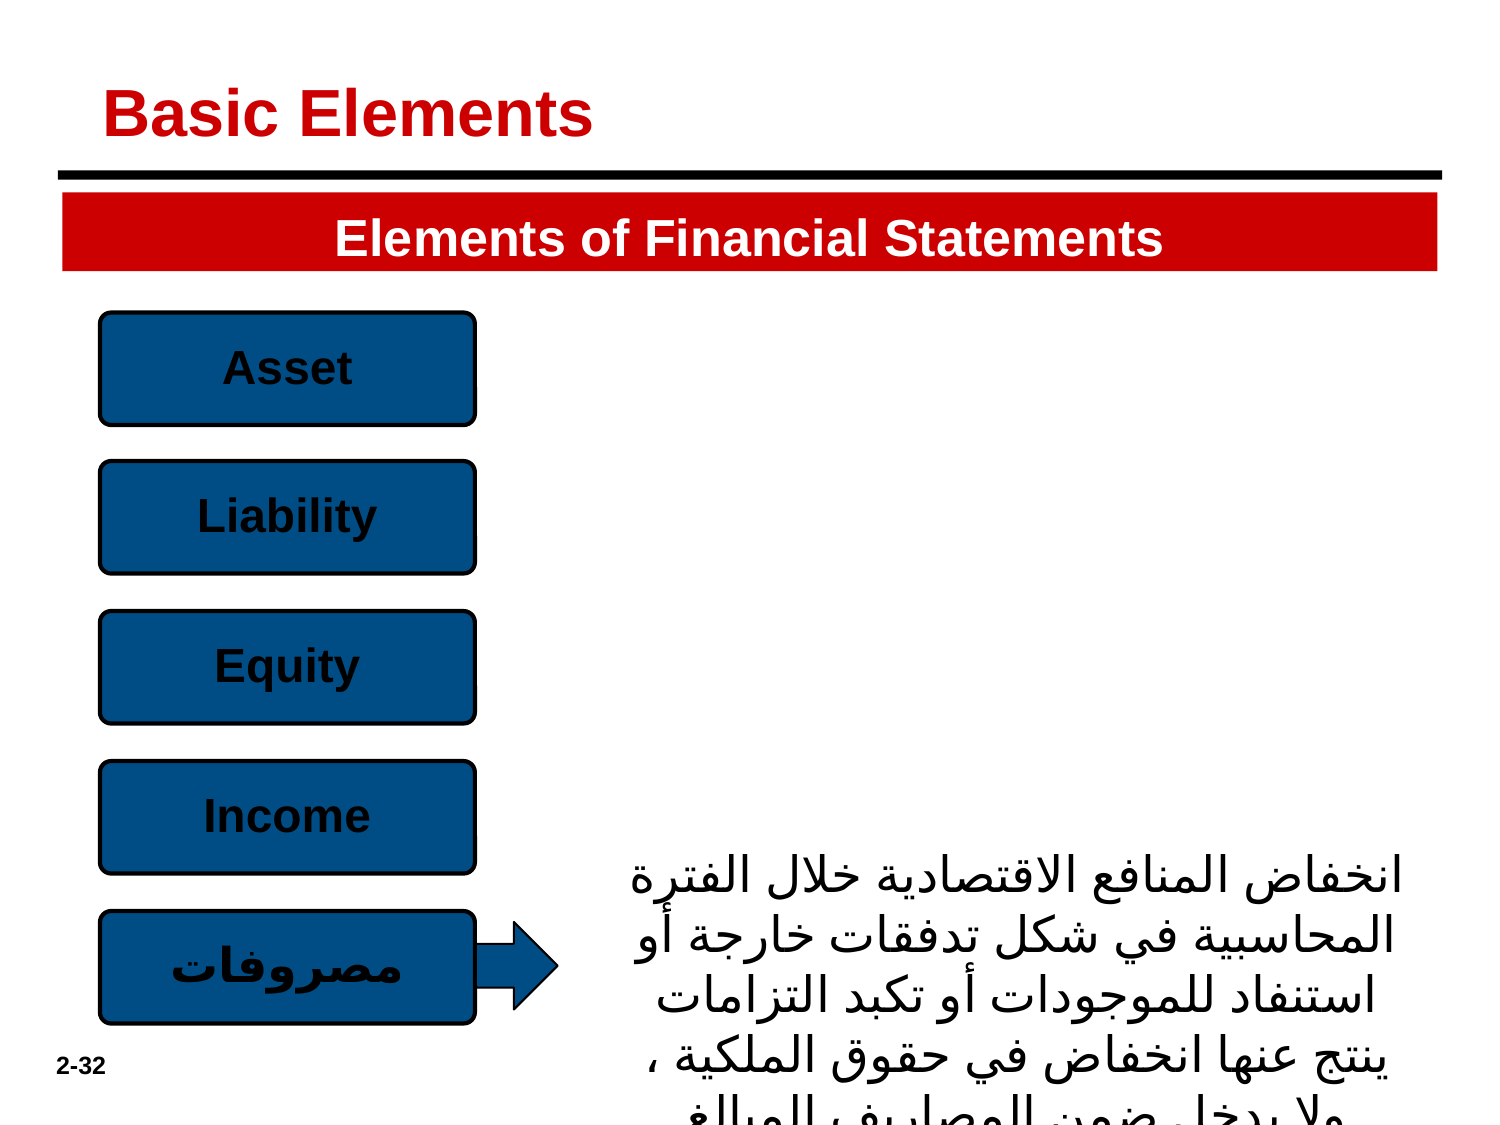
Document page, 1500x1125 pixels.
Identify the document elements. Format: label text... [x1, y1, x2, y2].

text_box Equity [99, 610, 475, 724]
text_box Liability [99, 460, 475, 574]
text_box [475, 921, 558, 1010]
text_box Elements of Financial Statements [62, 192, 1438, 272]
text_box مصروفات [99, 910, 475, 1024]
text_box Income [99, 761, 475, 874]
text_box Basic Elements [87, 62, 1438, 155]
text_box انخفاض المنافع الاقتصادية خلال الفترة المحاسبية في شكل تدفقات خارجة أو استنفاد للموجودات أو تكبد التزامات ينتج عنها انخفاض في حقوق الملكية ، ولا يدخل ضمن المصاريف المبالغ المدفوعة كتوزيعات ارباح للمساهمين او المسحوبات الشخصية من قبل المالكين. [604, 834, 1430, 1125]
text_box Asset [99, 312, 475, 426]
